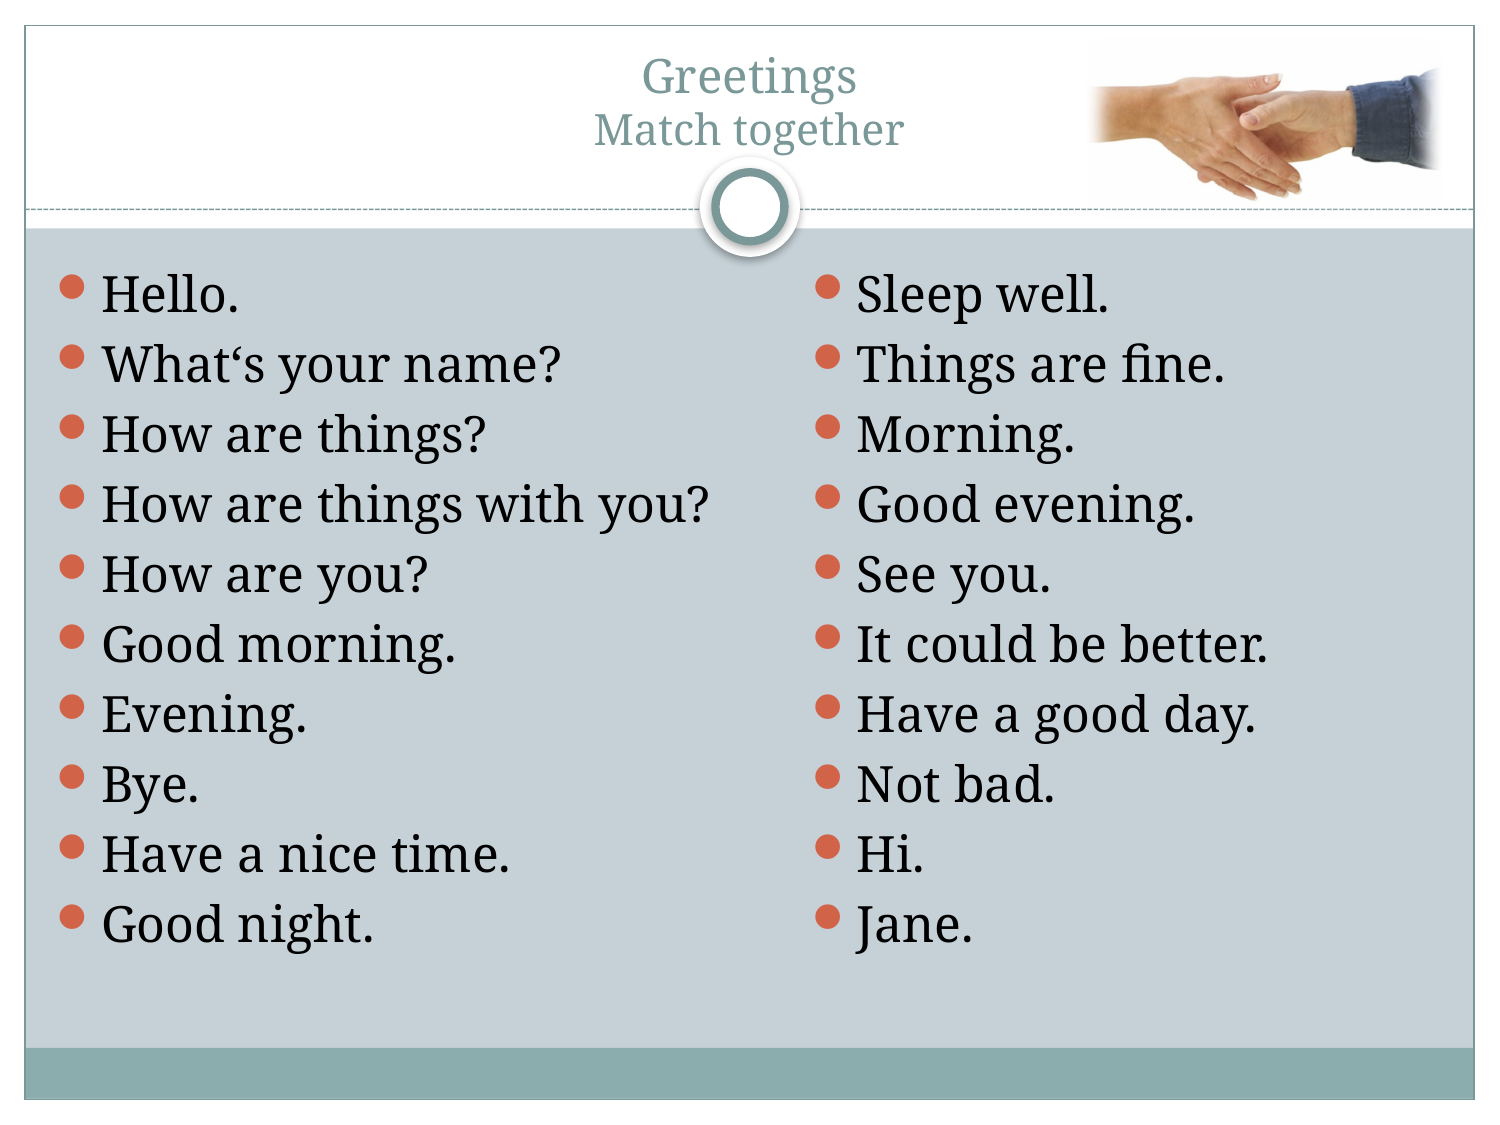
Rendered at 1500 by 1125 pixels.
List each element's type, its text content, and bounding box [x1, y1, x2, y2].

picture [1084, 35, 1444, 220]
title Greetings Match together [49, 37, 1079, 162]
text_box Sleep well. Things are fine. Morning. Good evening. See you. It could be better. Have a good day. Not bad. Hi. Jane. [797, 255, 1368, 1006]
list Hello. What‘s your name? How are things? How are things with you? How are you? Good morning. Evening. Bye. Have a nice time. Good night. [41, 255, 739, 1006]
